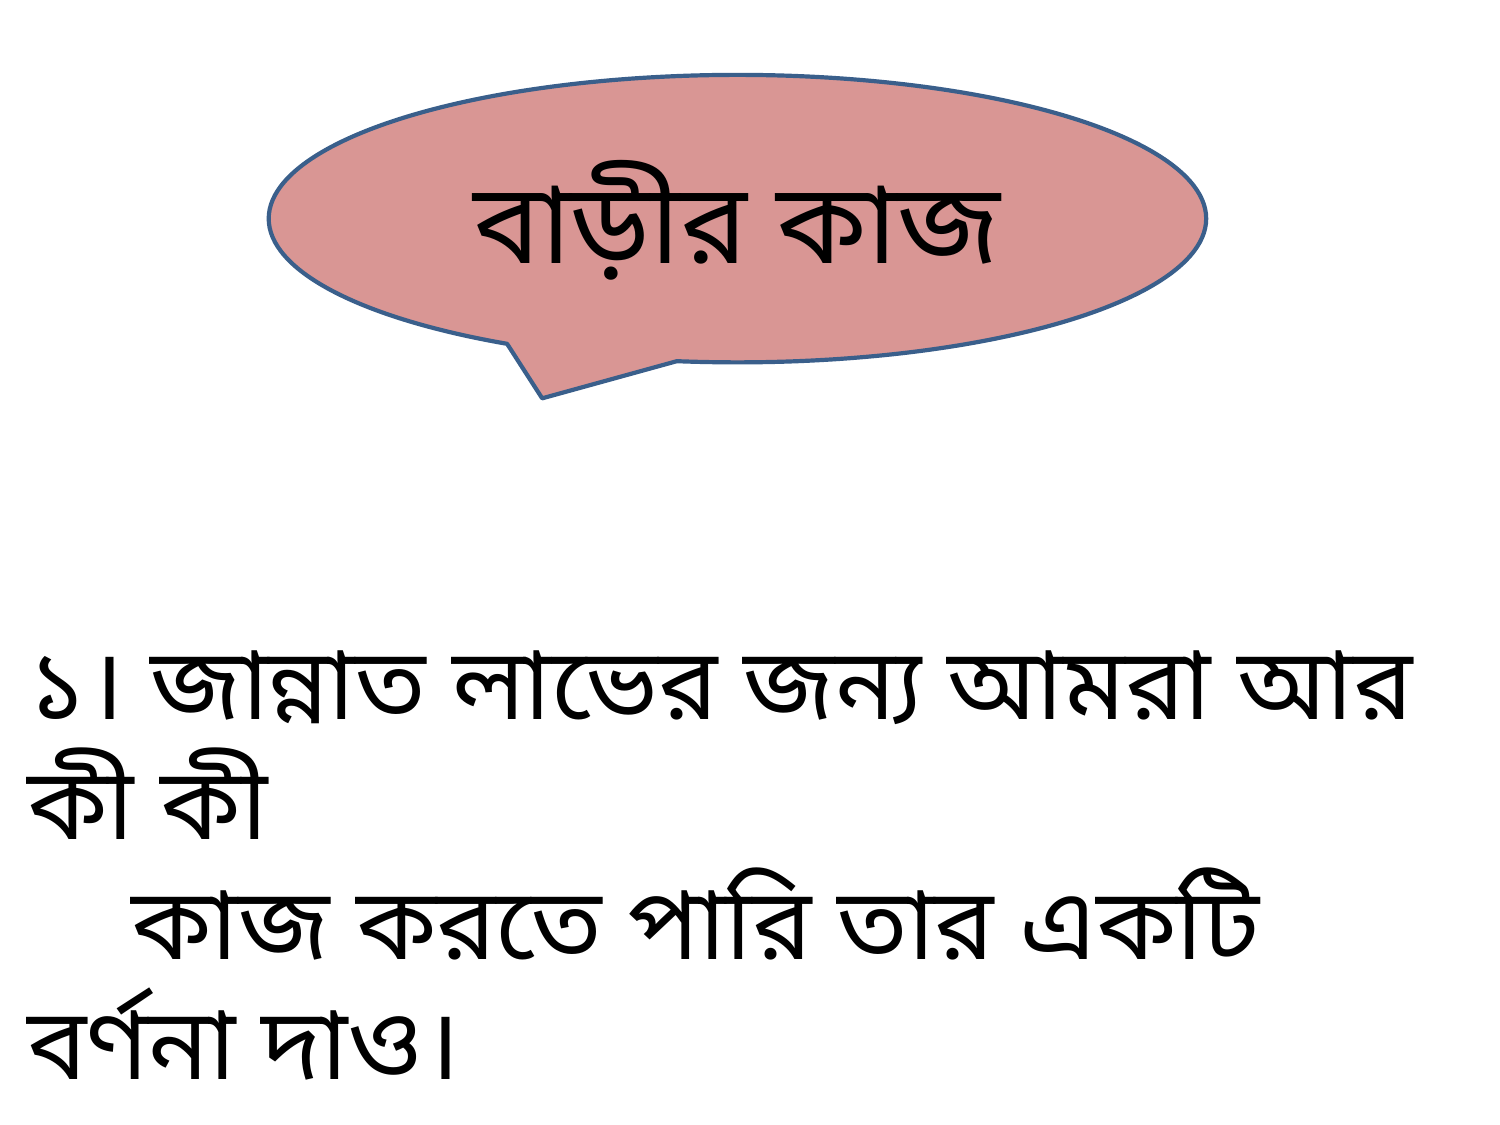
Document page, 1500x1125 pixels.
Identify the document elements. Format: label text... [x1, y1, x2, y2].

text_box ১। জান্নাত লাভের জন্য আমরা আর কী কী কাজ করতে পারি তার একটি বর্ণনা দাও। [12, 612, 1463, 1107]
text_box বাড়ীর কাজ [266, 72, 1209, 401]
